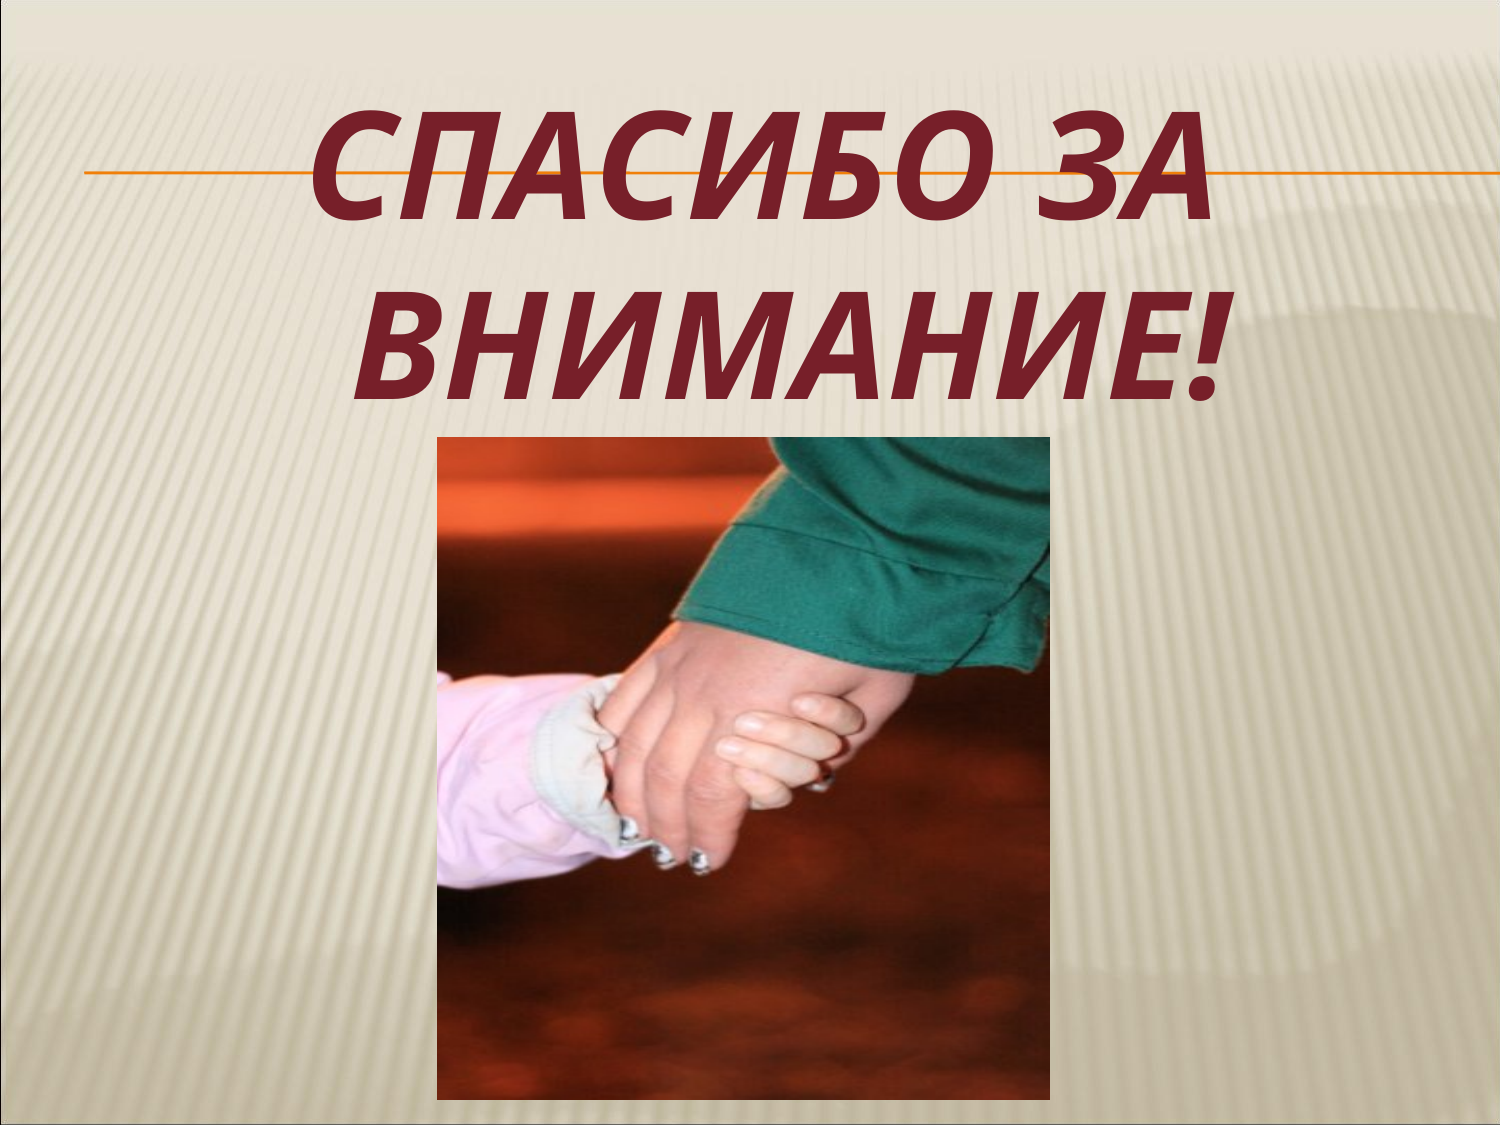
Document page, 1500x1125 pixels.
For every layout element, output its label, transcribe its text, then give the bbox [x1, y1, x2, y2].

picture [0, 0, 1500, 1125]
list СПАСИБО ЗА ВНИМАНИЕ! [49, 62, 1476, 998]
